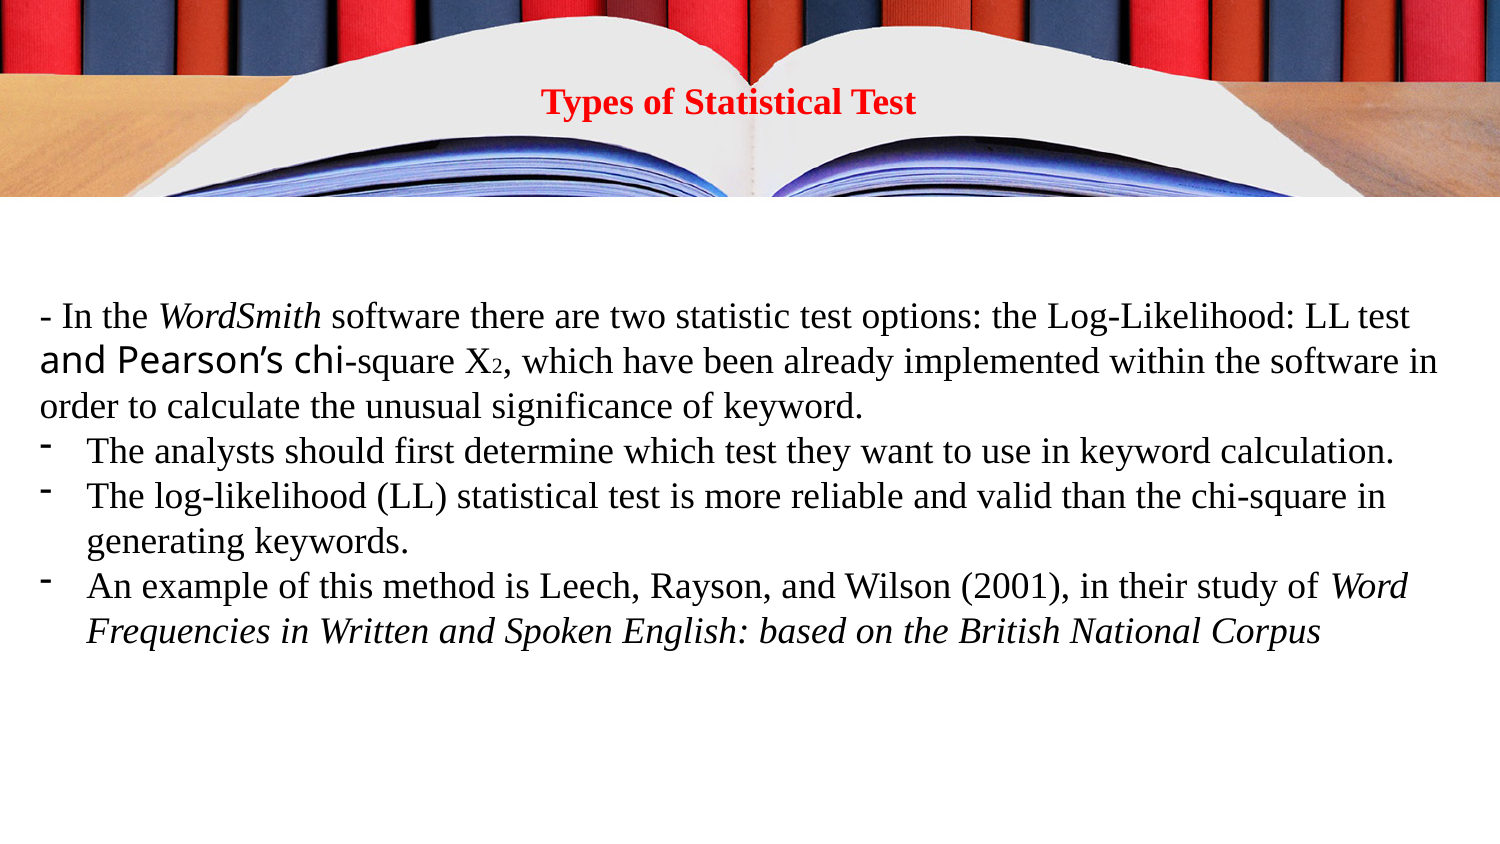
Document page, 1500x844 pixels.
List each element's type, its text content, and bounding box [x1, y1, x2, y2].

text_box - In the WordSmith software there are two statistic test options: the Log-Likelihood: LL test and Pearson’s chi-square X2, which have been already implemented within the software in order to calculate the unusual significance of keyword. The analysts should first determine which test they want to use in keyword calculation. The log-likelihood (LL) statistical test is more reliable and valid than the chi-square in generating keywords. An example of this method is Leech, Rayson, and Wilson (2001), in their study of Word Frequencies in Written and Spoken English: based on the British National Corpus [24, 283, 1500, 704]
picture [0, 0, 1500, 844]
text_box Types of Statistical Test [526, 69, 947, 130]
